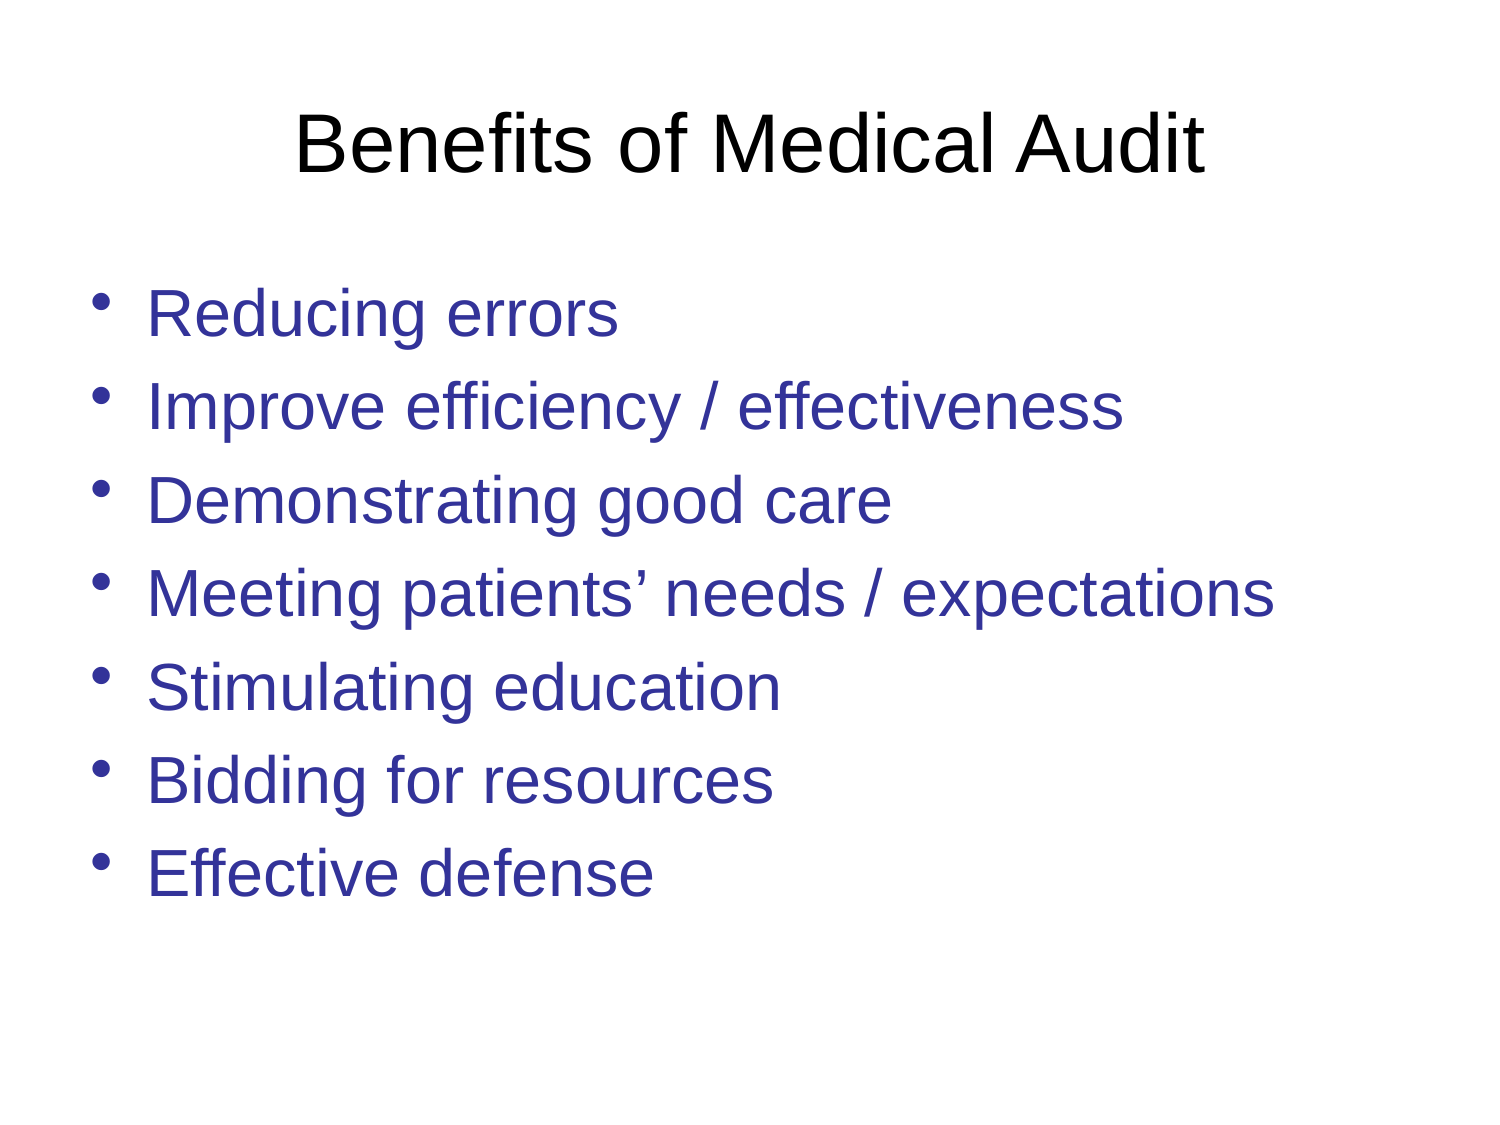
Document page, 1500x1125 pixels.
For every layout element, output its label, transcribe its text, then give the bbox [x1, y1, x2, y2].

list Reducing errors Improve efficiency / effectiveness Demonstrating good care Meeting patients’ needs / expectations Stimulating education Bidding for resources Effective defense [74, 262, 1426, 1006]
title Benefits of Medical Audit [74, 44, 1426, 233]
